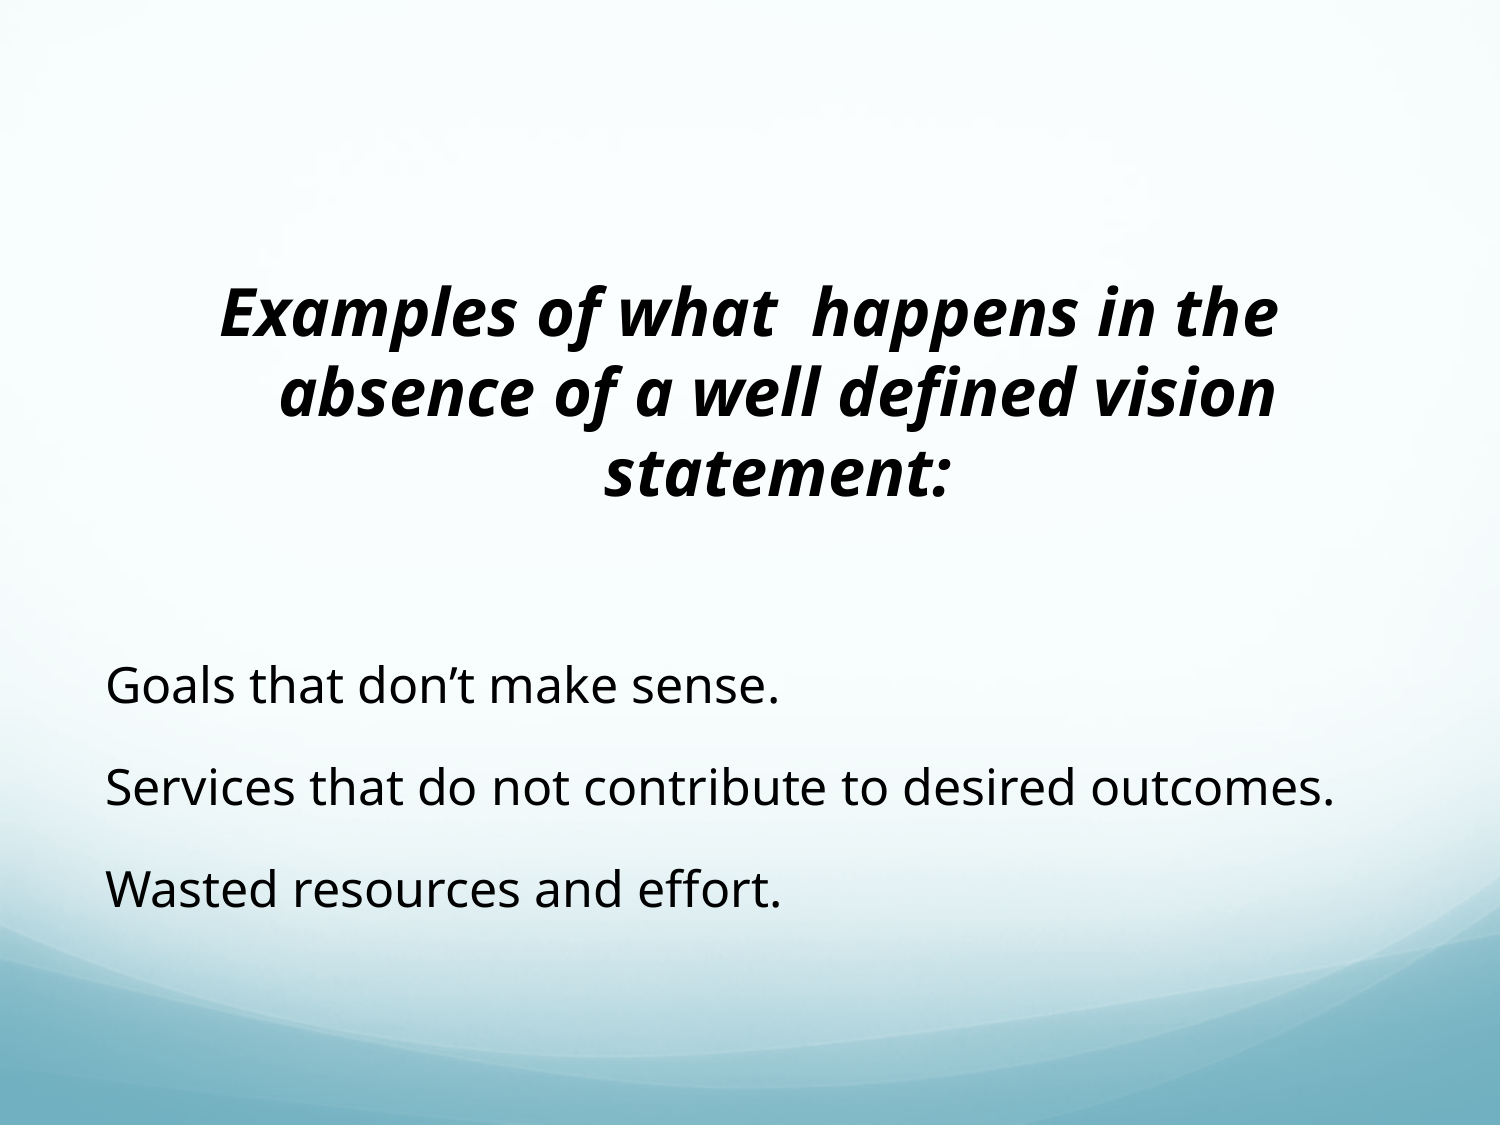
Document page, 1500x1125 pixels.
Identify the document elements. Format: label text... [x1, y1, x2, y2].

list Examples of what happens in the absence of a well defined vision statement: Goals that don’t make sense. Services that do not contribute to desired outcomes. Wasted resources and effort. [90, 262, 1410, 975]
